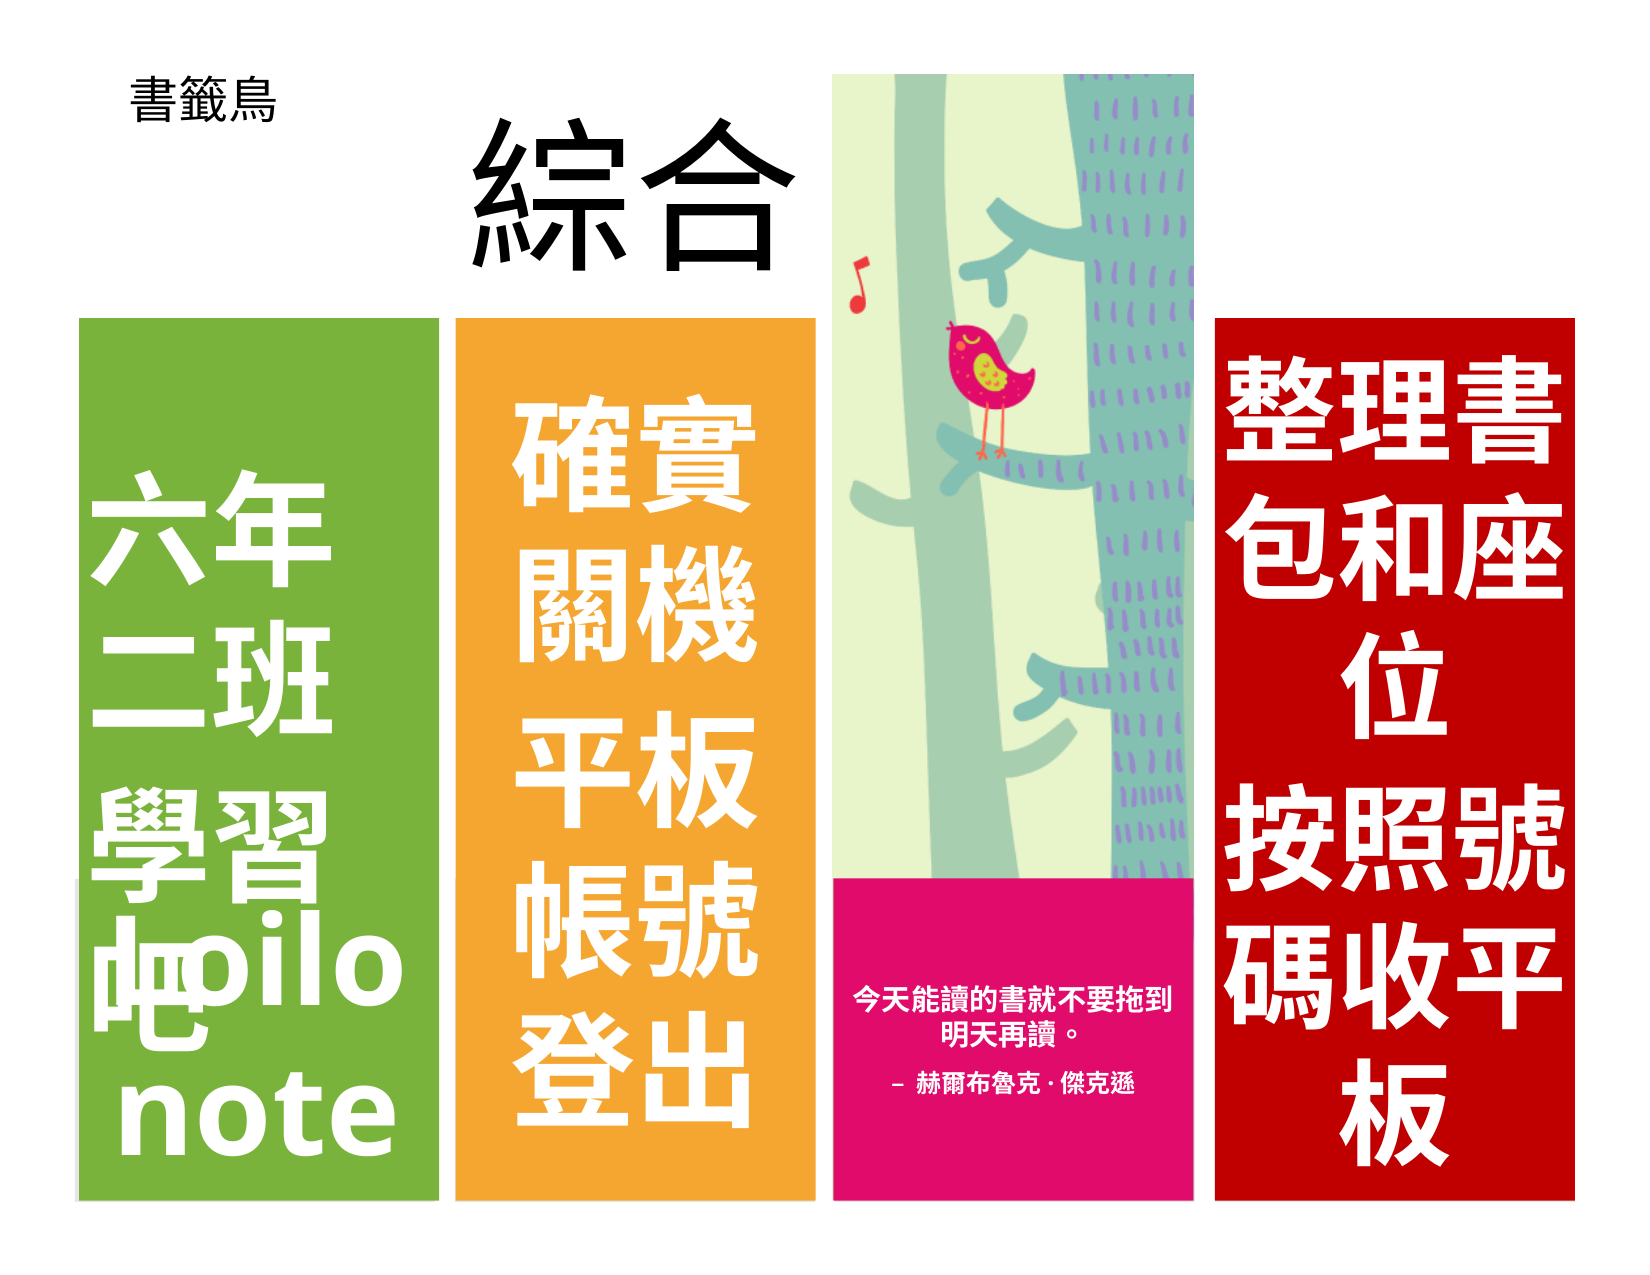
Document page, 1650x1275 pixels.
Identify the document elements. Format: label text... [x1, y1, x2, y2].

list 整理書包和座位 按照號碼收平板 [1214, 318, 1575, 1201]
list 六年二班 學習吧 [79, 318, 440, 1201]
list 確實關機 平板帳號登出 [455, 318, 816, 1201]
picture [832, 74, 1194, 1200]
text_box 綜合 [453, 84, 832, 300]
text_box Loilonote [79, 873, 434, 1189]
title 書籤鳥 [113, 67, 1537, 138]
